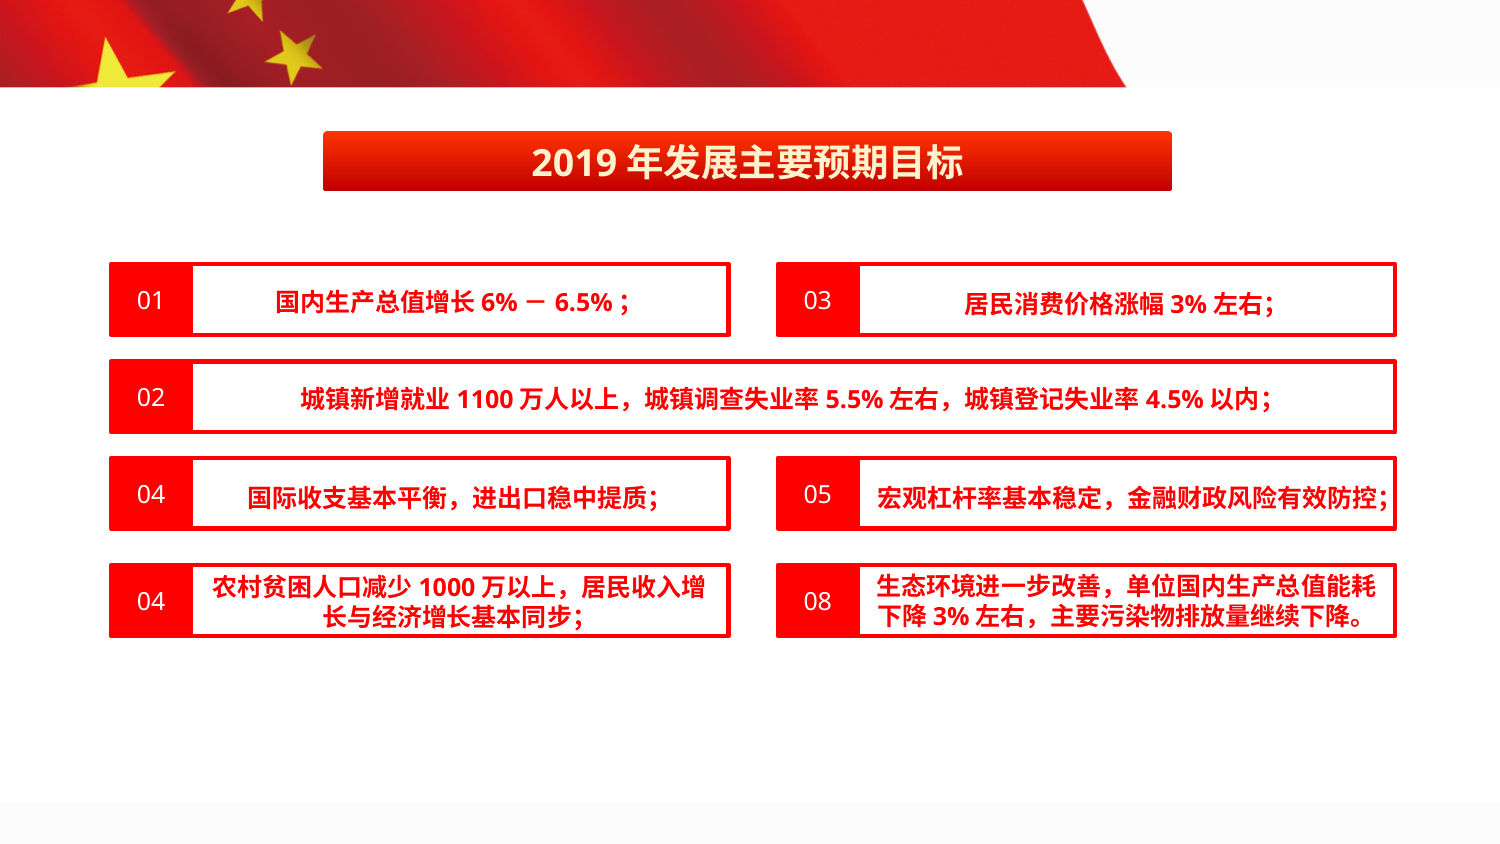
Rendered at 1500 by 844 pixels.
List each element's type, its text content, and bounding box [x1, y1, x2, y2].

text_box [777, 563, 1396, 640]
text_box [110, 263, 729, 336]
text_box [110, 361, 1396, 433]
picture [0, 0, 1398, 87]
text_box 2019年发展主要预期目标 [321, 128, 1175, 194]
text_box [777, 457, 1397, 529]
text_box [110, 563, 729, 641]
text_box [777, 263, 1396, 336]
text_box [110, 457, 729, 529]
